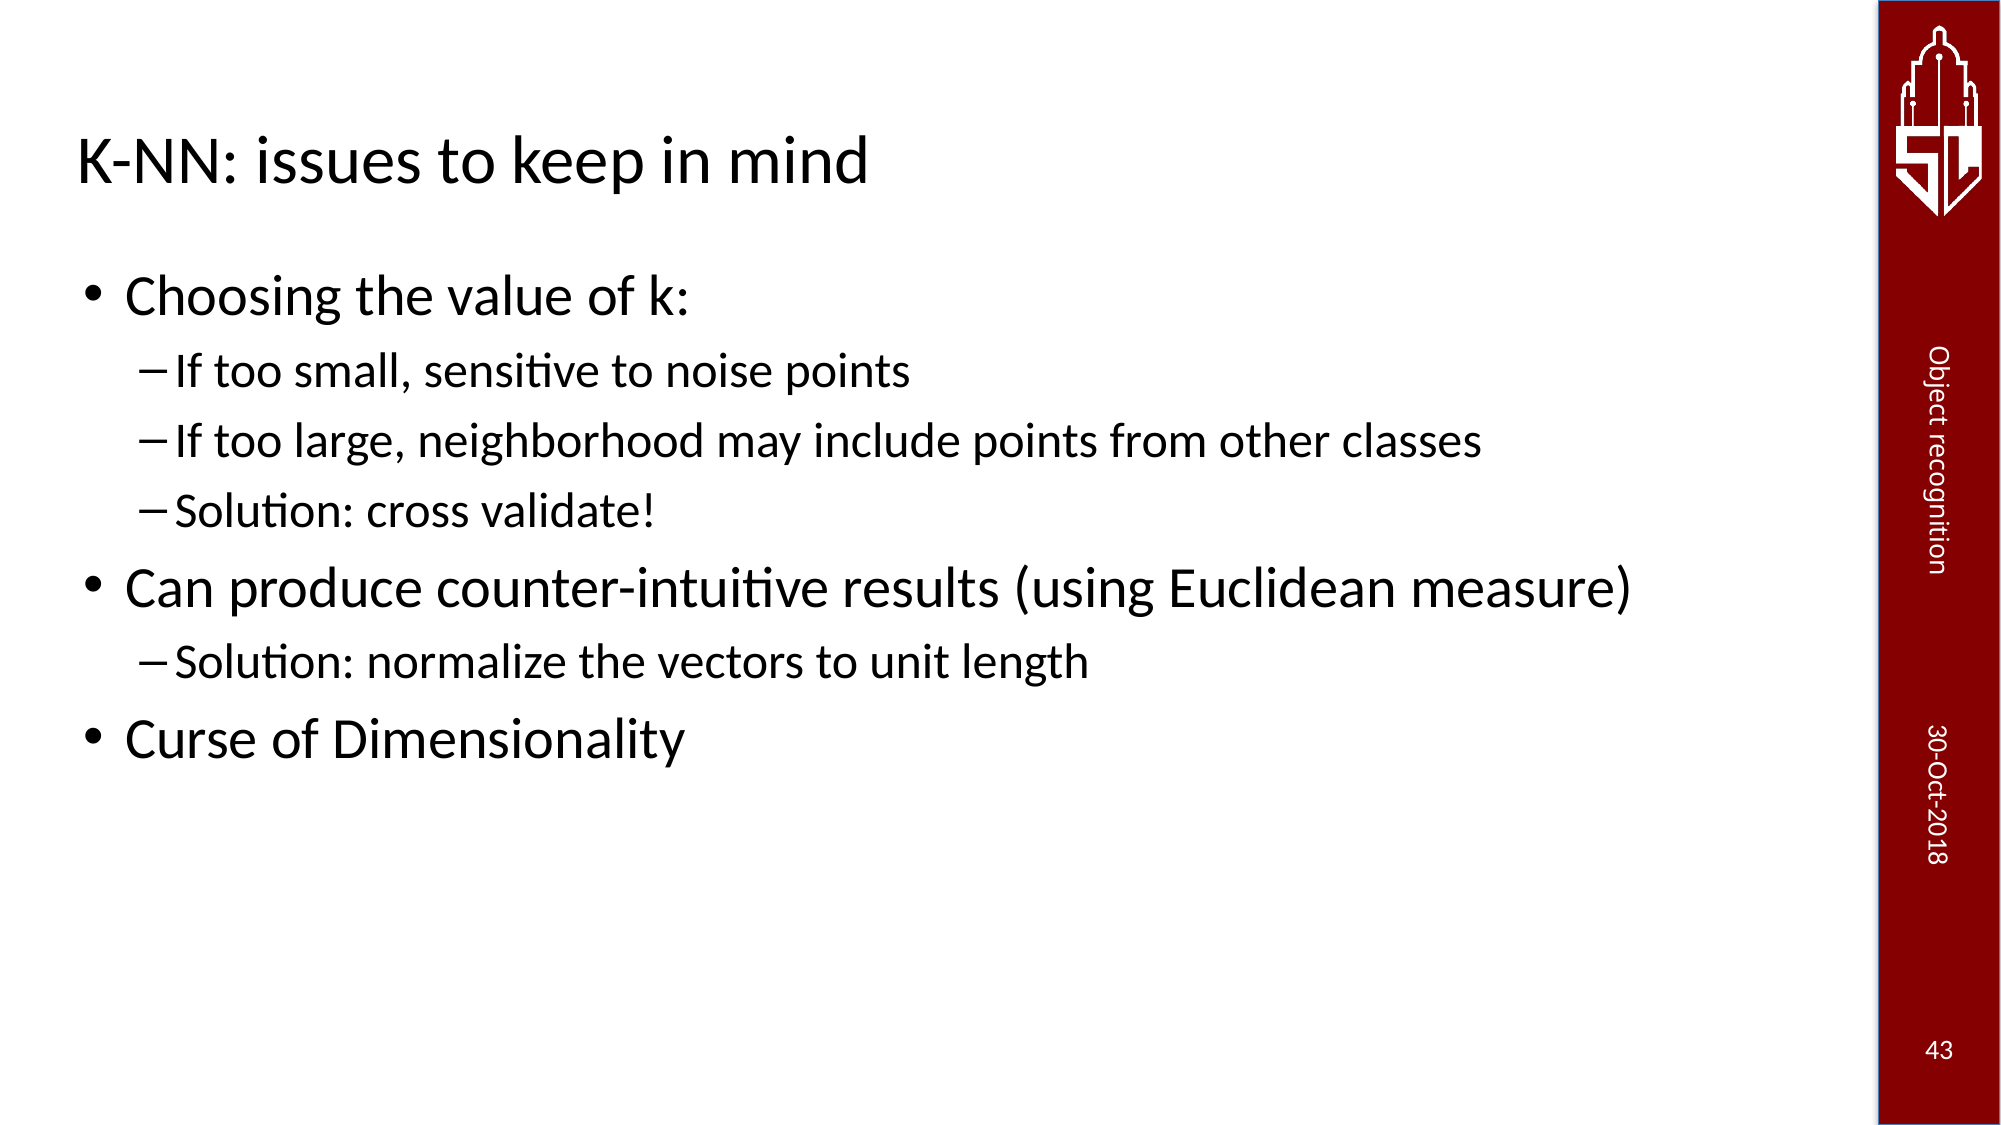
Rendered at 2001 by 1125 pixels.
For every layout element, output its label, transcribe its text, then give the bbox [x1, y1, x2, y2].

title K-NN: issues to keep in mind [62, 62, 1807, 250]
picture [1896, 25, 1982, 217]
list Choosing the value of k: If too small, sensitive to noise points If too large, neighborhood may include points from other classes Solution: cross validate! Can produce counter-intuitive results (using Euclidean measure) Solution: normalize the vectors to unit length Curse of Dimensionality [68, 249, 1813, 1050]
